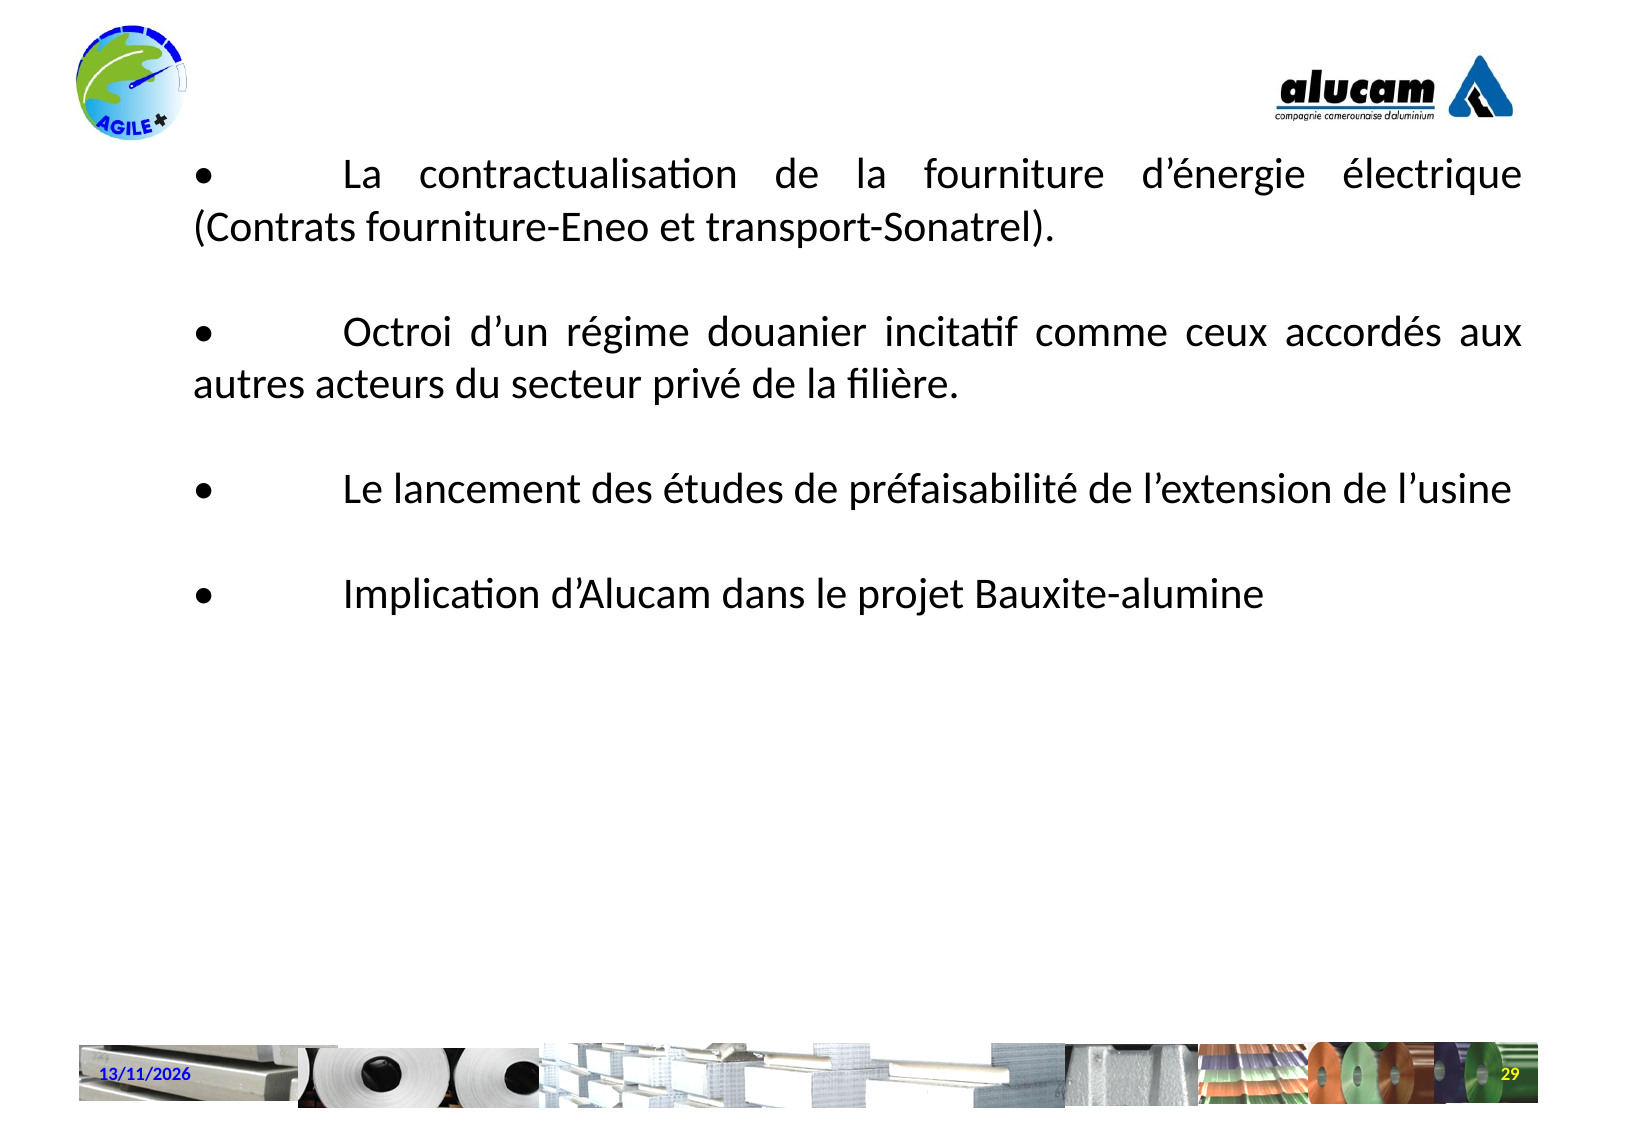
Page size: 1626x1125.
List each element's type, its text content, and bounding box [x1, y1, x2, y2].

text_box • La contractualisation de la fourniture d’énergie électrique (Contrats fourniture-Eneo et transport-Sonatrel). • Octroi d’un régime douanier incitatif comme ceux accordés aux autres acteurs du secteur privé de la filière. • Le lancement des études de préfaisabilité de l’extension de l’usine • Implication d’Alucam dans le projet Bauxite-alumine [75, 137, 1538, 625]
picture [75, 25, 188, 137]
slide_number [81, 1042, 461, 1103]
picture [1275, 55, 1513, 121]
picture [79, 1042, 1538, 1108]
slide_number 29 [1158, 1042, 1538, 1103]
